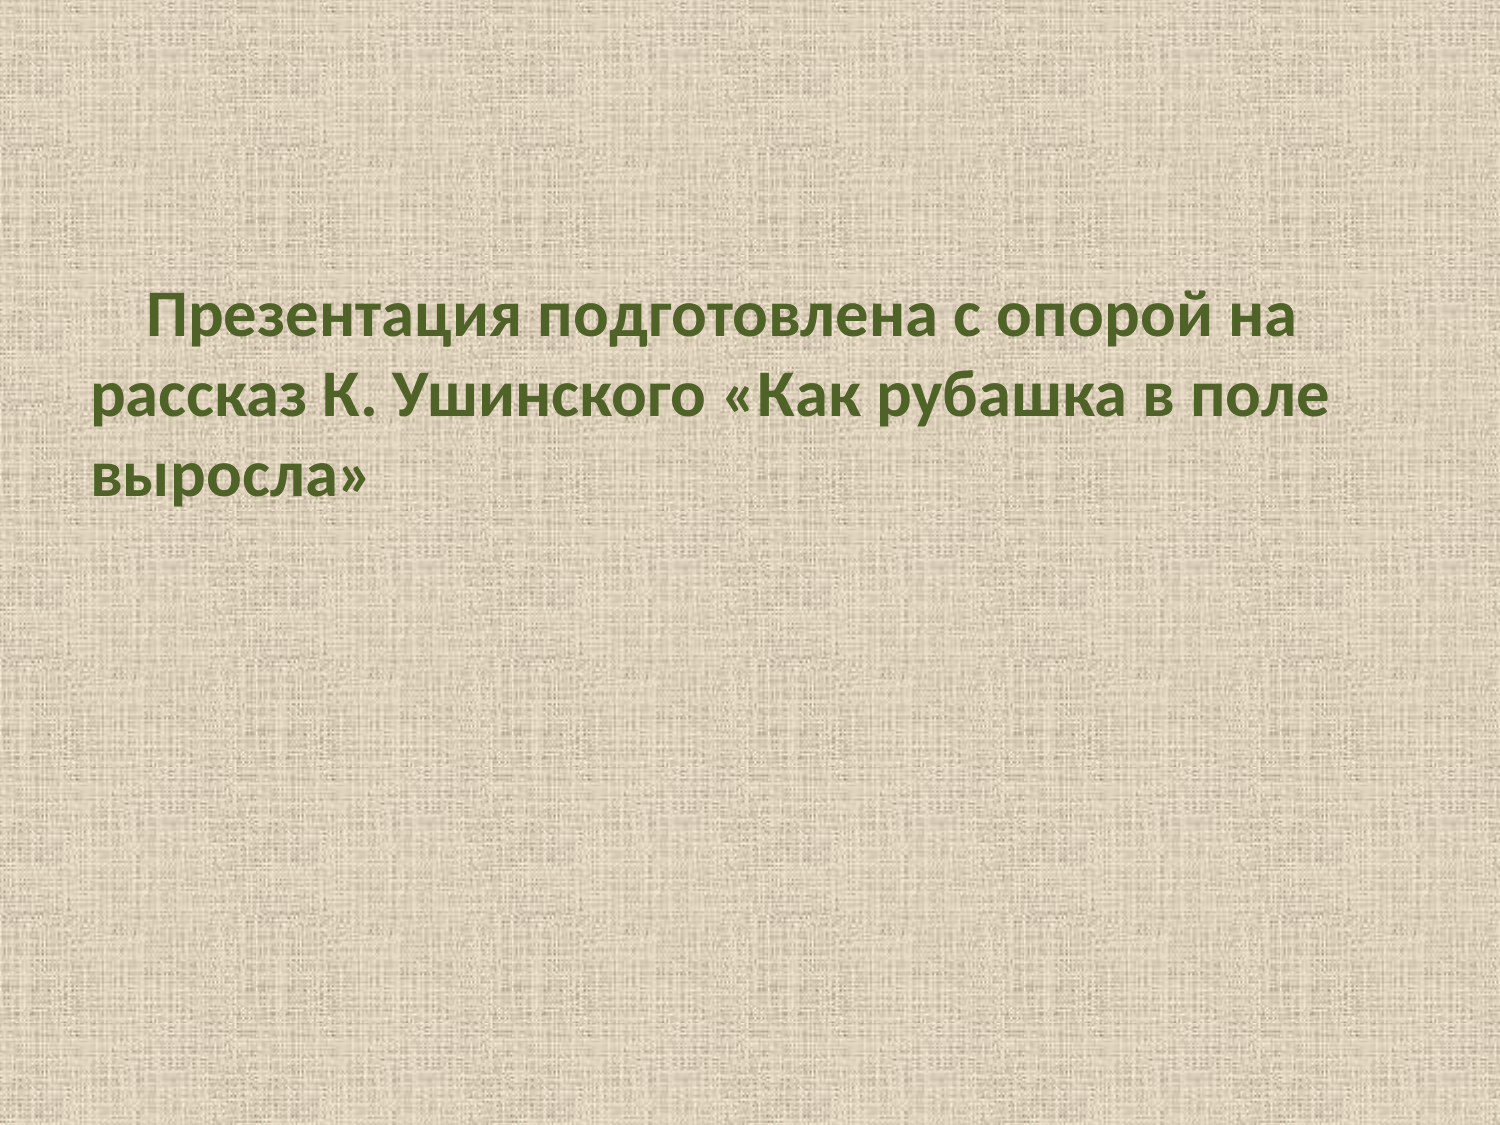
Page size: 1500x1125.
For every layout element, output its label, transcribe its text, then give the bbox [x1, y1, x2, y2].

picture [0, 0, 1500, 1125]
title [75, 45, 1425, 233]
list Презентация подготовлена с опорой на рассказ К. Ушинского «Как рубашка в поле выросла» [75, 262, 1425, 1005]
